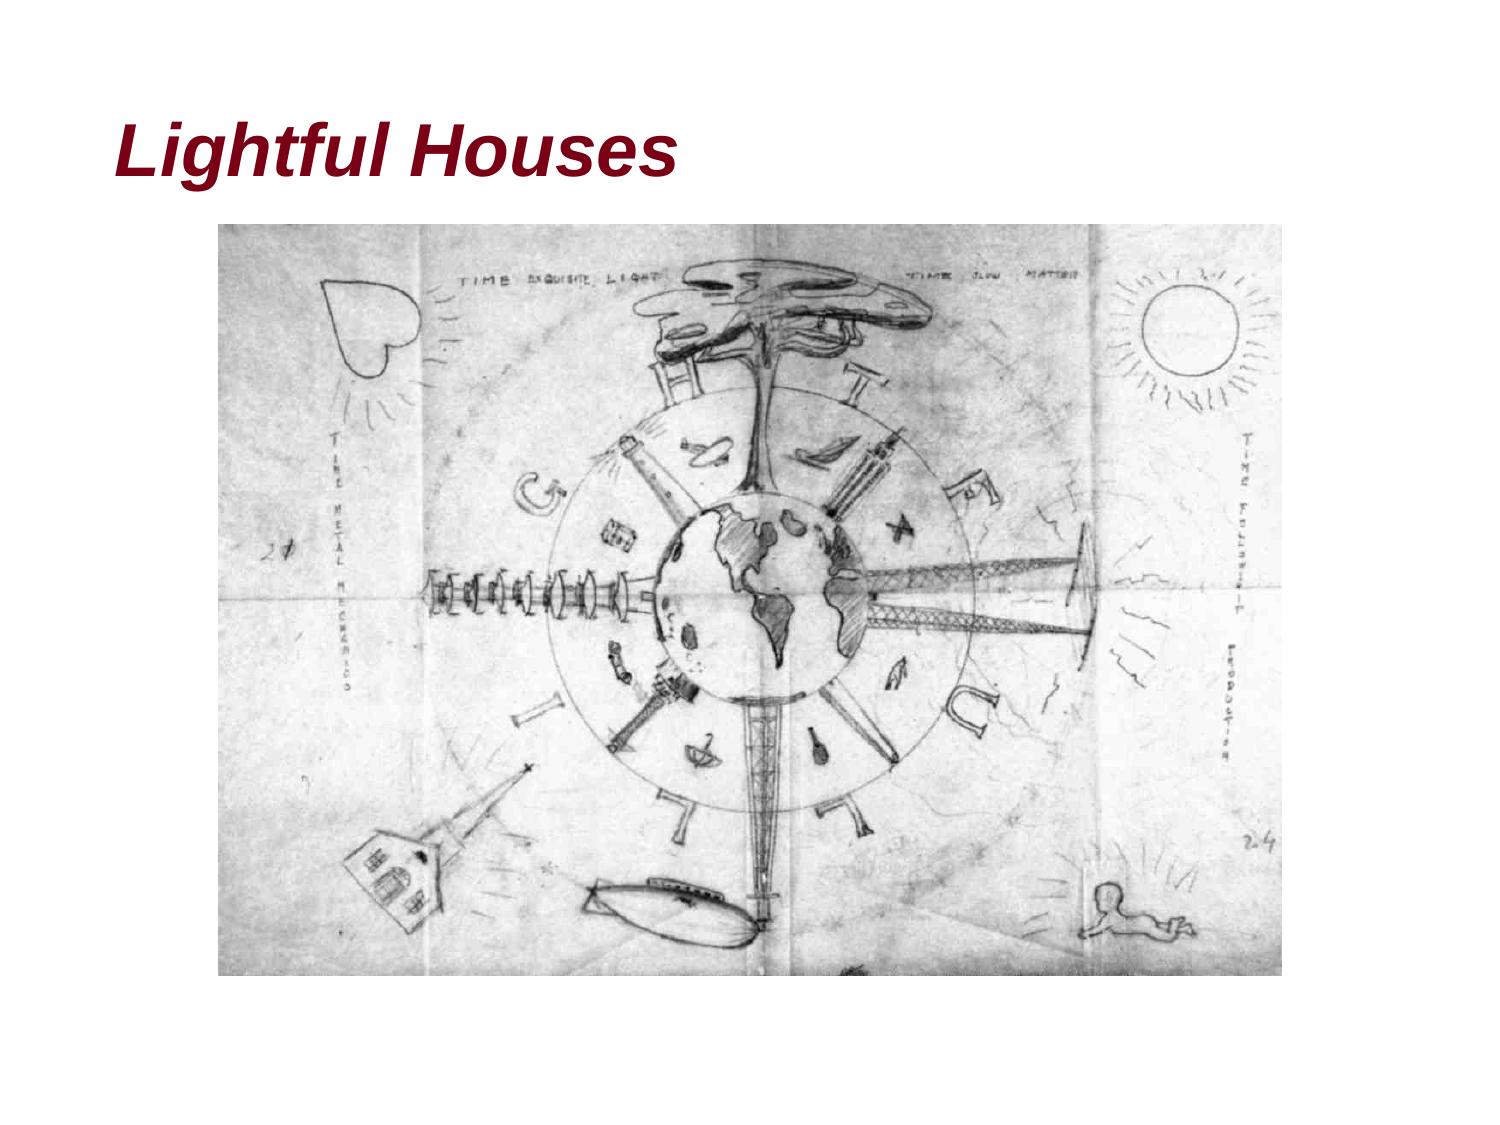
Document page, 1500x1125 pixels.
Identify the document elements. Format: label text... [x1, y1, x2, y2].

picture [217, 224, 1282, 976]
title Lightful Houses [99, 12, 1375, 200]
